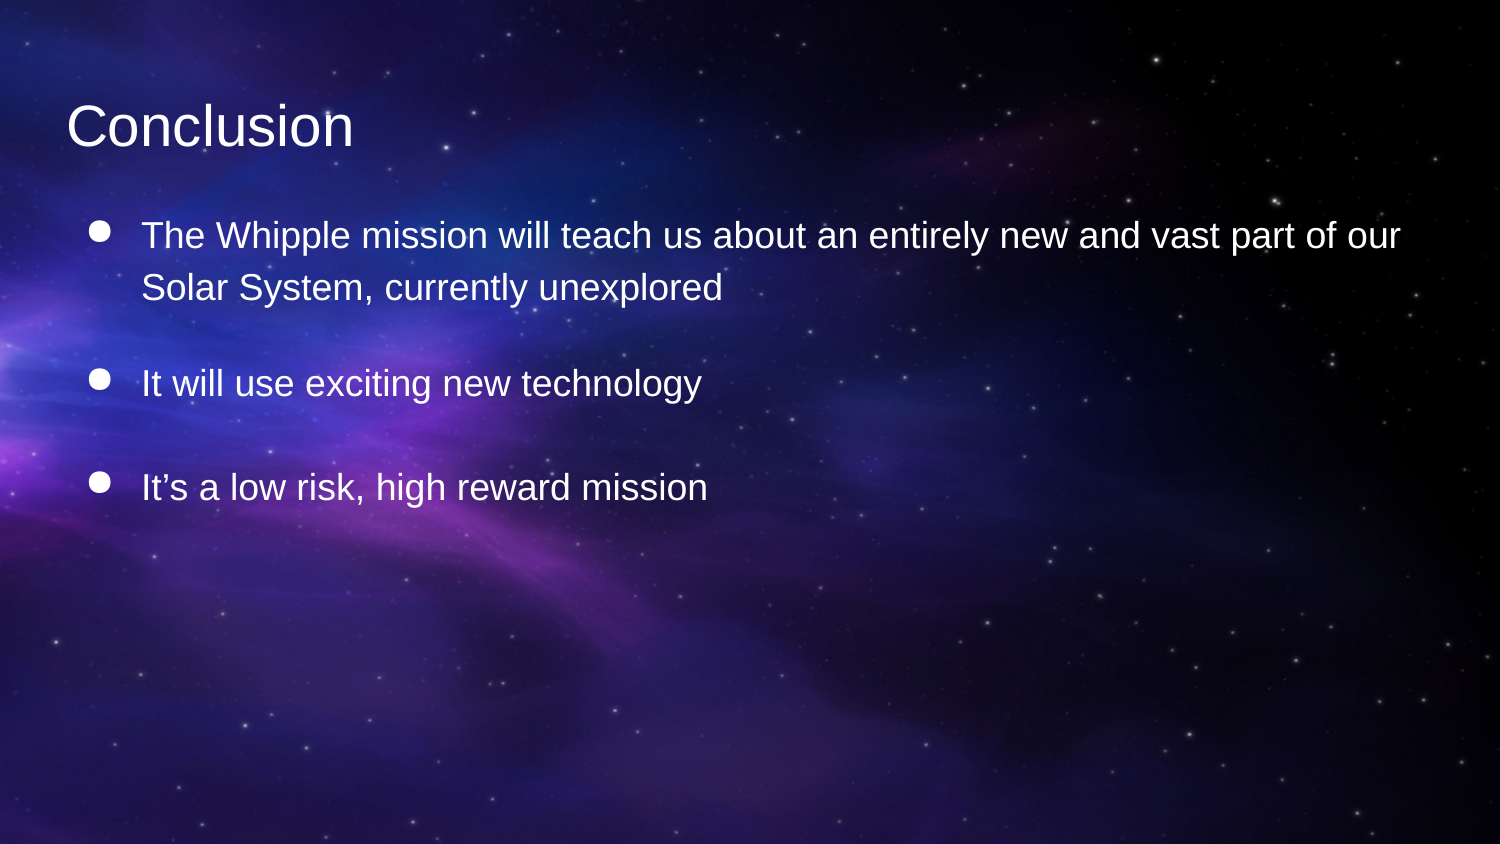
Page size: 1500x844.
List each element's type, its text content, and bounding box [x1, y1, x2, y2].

title Conclusion [51, 72, 1449, 167]
picture [0, 0, 1500, 844]
list The Whipple mission will teach us about an entirely new and vast part of our Solar System, currently unexplored It will use exciting new technology It’s a low risk, high reward mission [51, 189, 1449, 750]
